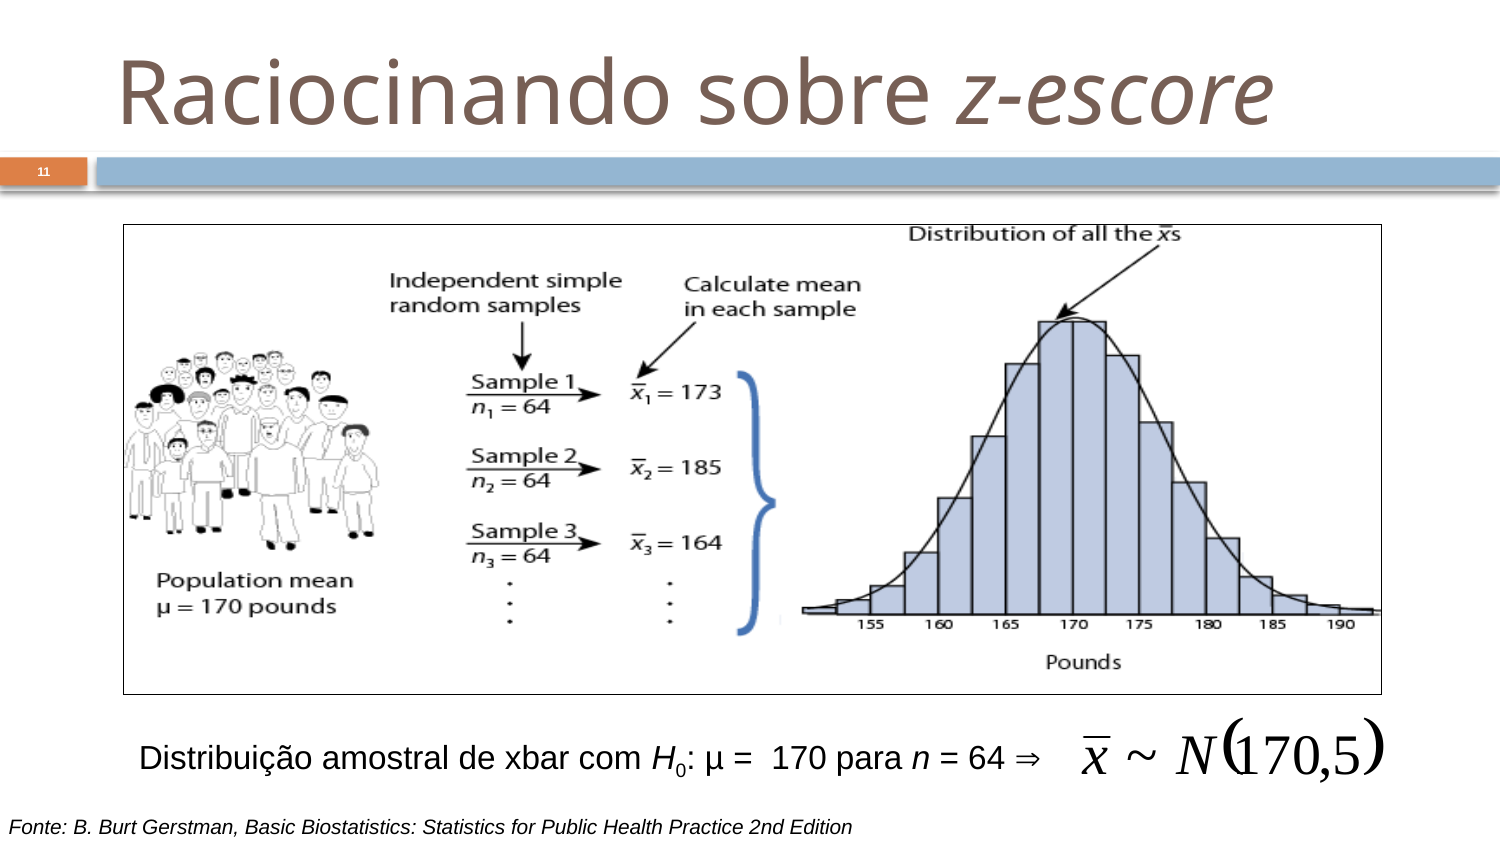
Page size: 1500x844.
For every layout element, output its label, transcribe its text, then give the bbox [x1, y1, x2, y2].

title Raciocinando sobre z-escore [100, 28, 1438, 150]
text_box Distribuição amostral de xbar com H0: µ = 170 para n = 64  [123, 728, 1062, 789]
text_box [1068, 716, 1389, 804]
picture [123, 224, 1381, 694]
slide_number 11 [0, 156, 88, 187]
text_box Fonte: B. Burt Gerstman, Basic Biostatistics: Statistics for Public Health Practice 2nd Edition [0, 806, 1264, 844]
